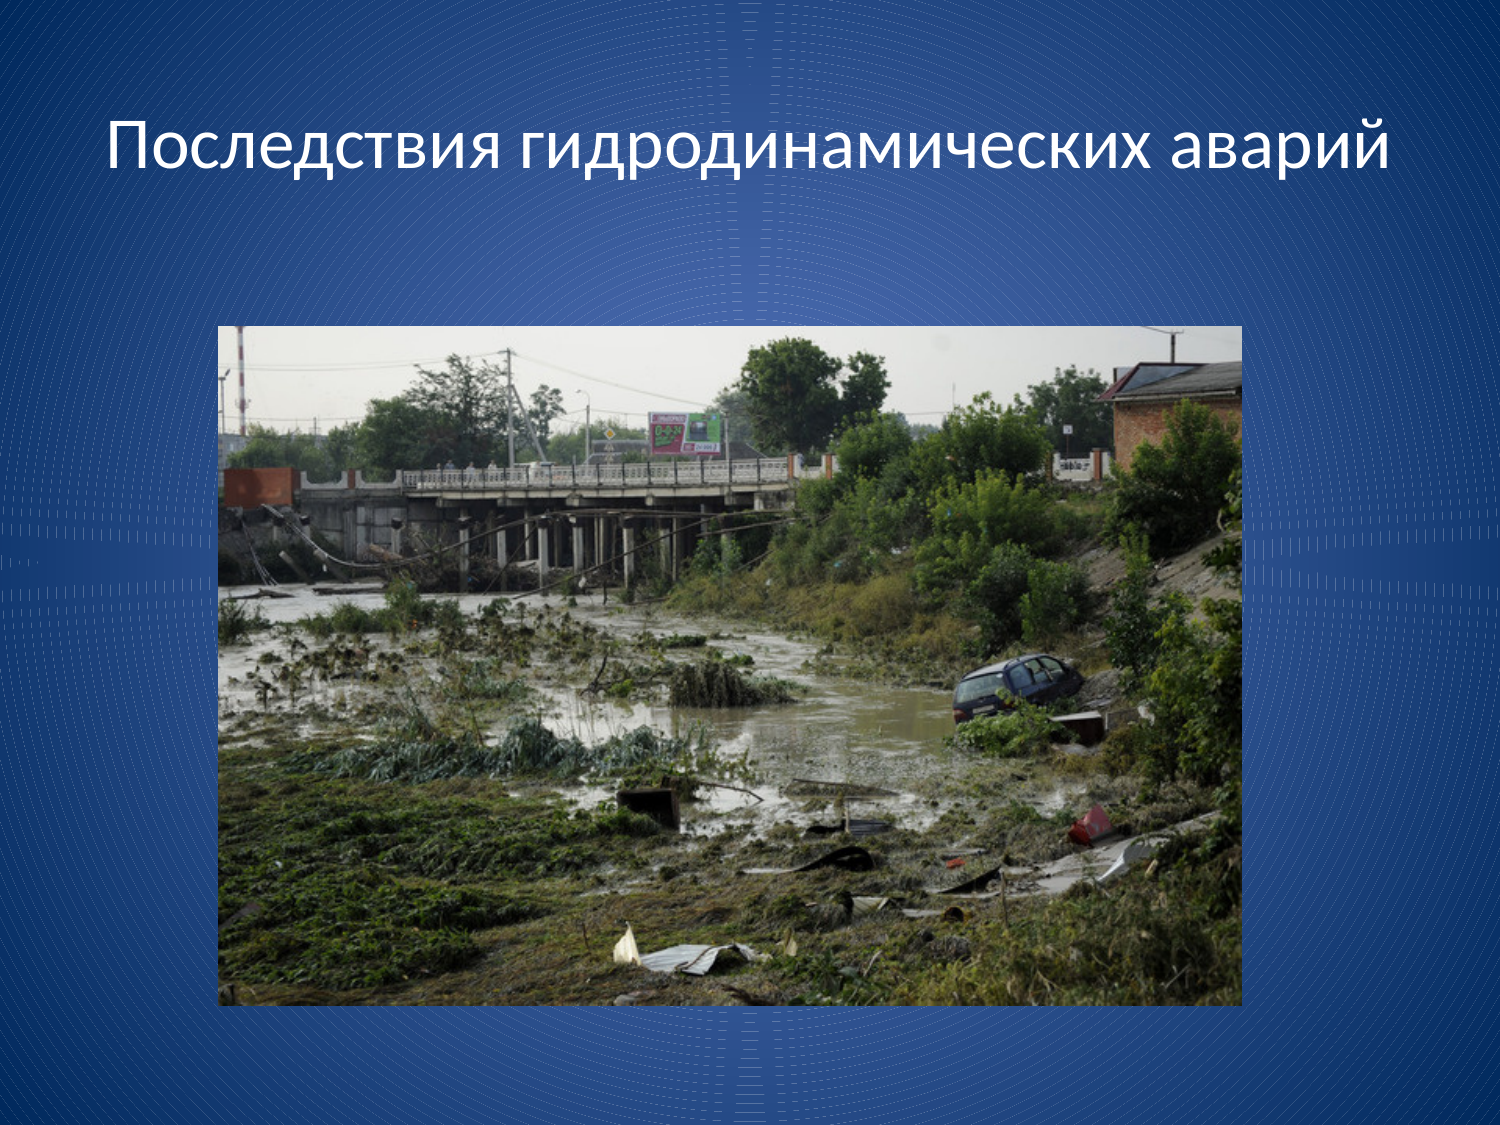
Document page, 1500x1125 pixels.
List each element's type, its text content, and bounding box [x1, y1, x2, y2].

picture [218, 326, 1243, 1007]
title Последствия гидродинамических аварий [75, 45, 1425, 233]
